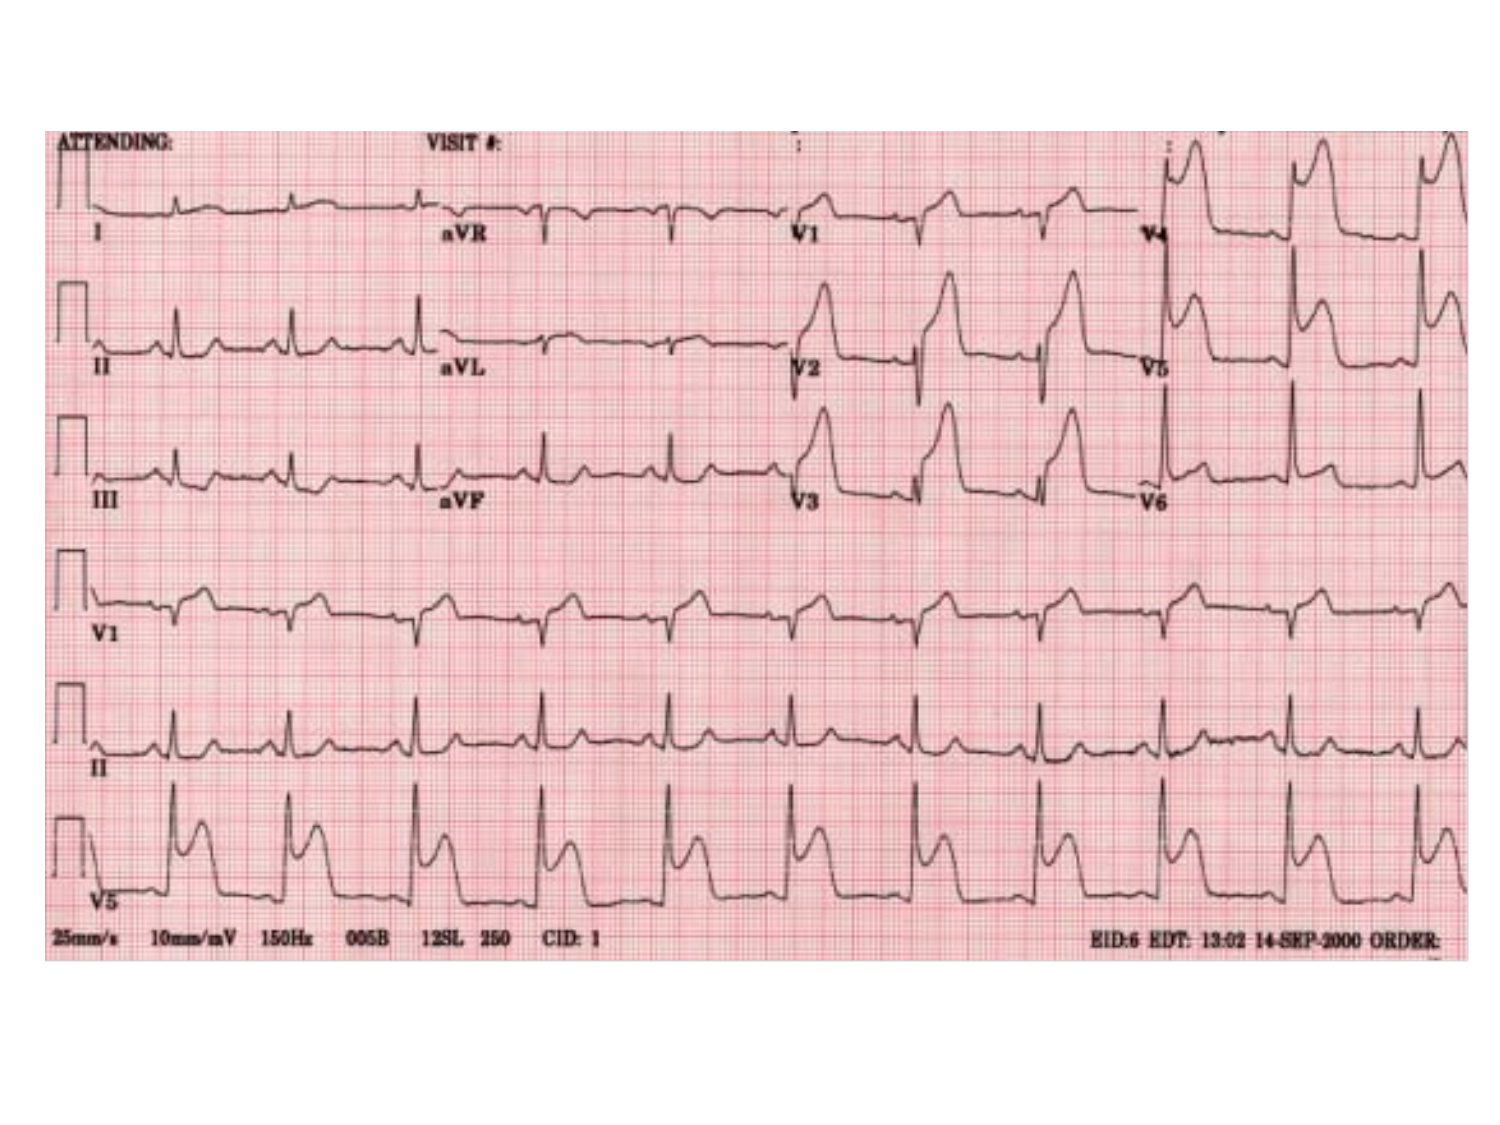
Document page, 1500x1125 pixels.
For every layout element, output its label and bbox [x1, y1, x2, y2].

list [45, 130, 1471, 964]
